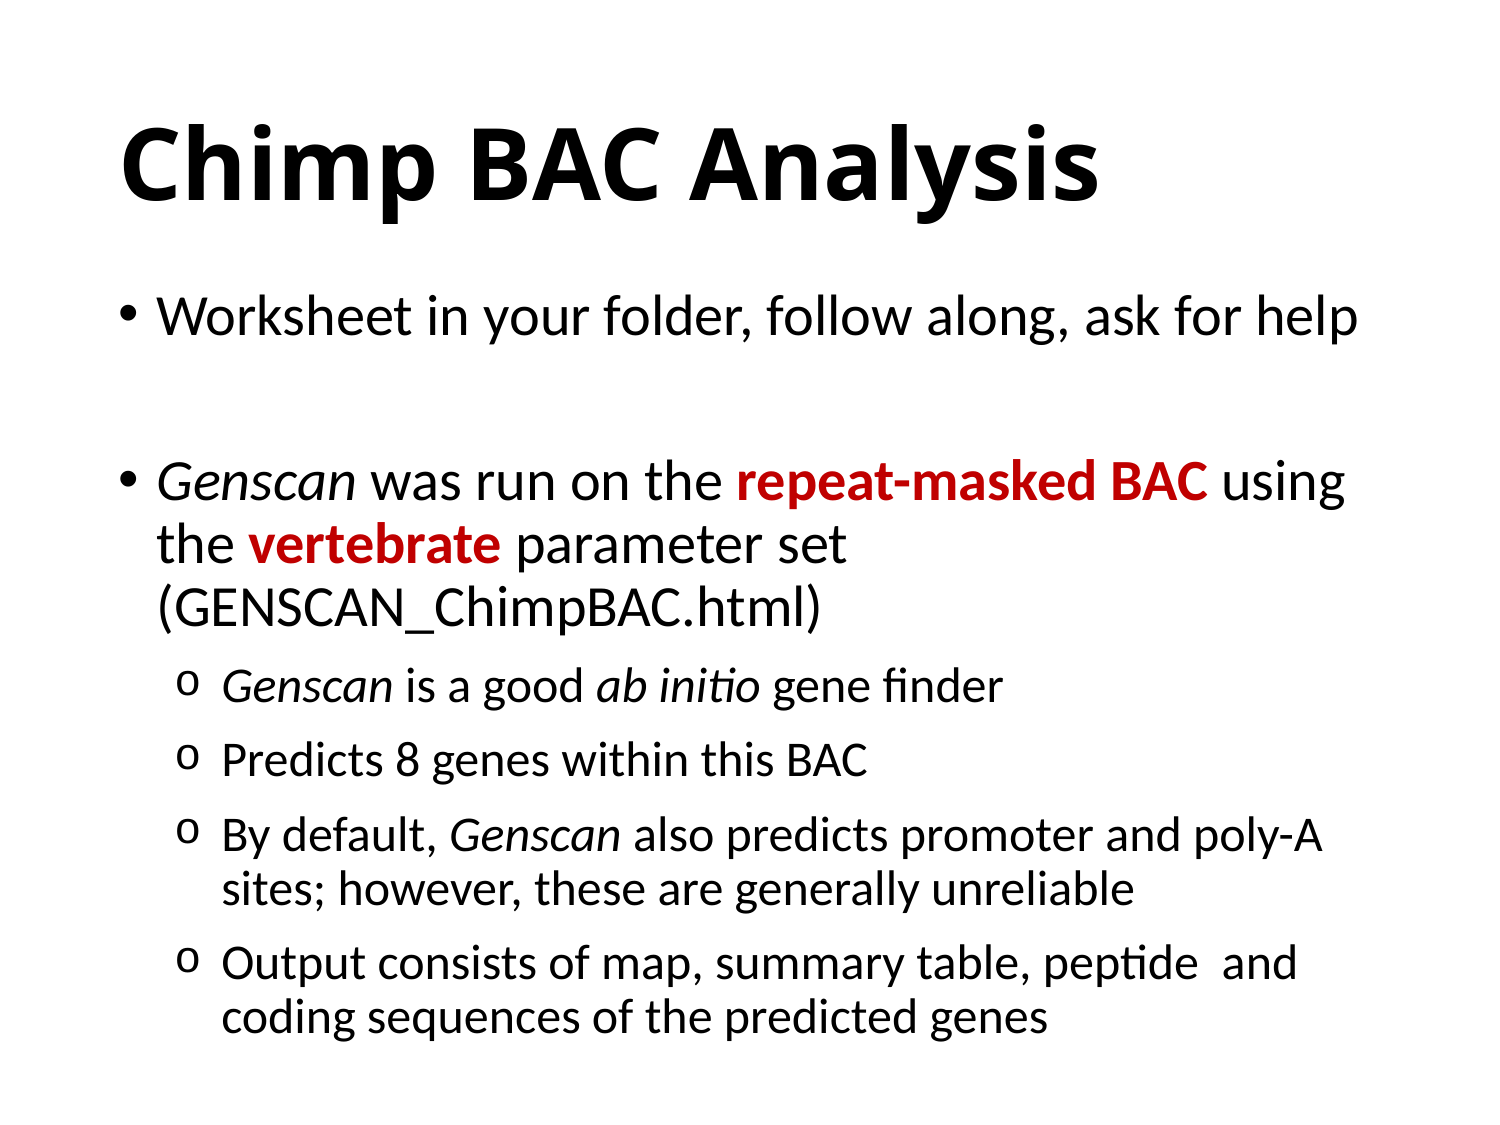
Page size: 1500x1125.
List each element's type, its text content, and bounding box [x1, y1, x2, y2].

list Worksheet in your folder, follow along, ask for help Genscan was run on the repeat-masked BAC using the vertebrate parameter set (GENSCAN_ChimpBAC.html) Genscan is a good ab initio gene finder Predicts 8 genes within this BAC By default, Genscan also predicts promoter and poly-A sites; however, these are generally unreliable Output consists of map, summary table, peptide and coding sequences of the predicted genes [103, 277, 1397, 1125]
title Chimp BAC Analysis [103, 59, 1397, 277]
